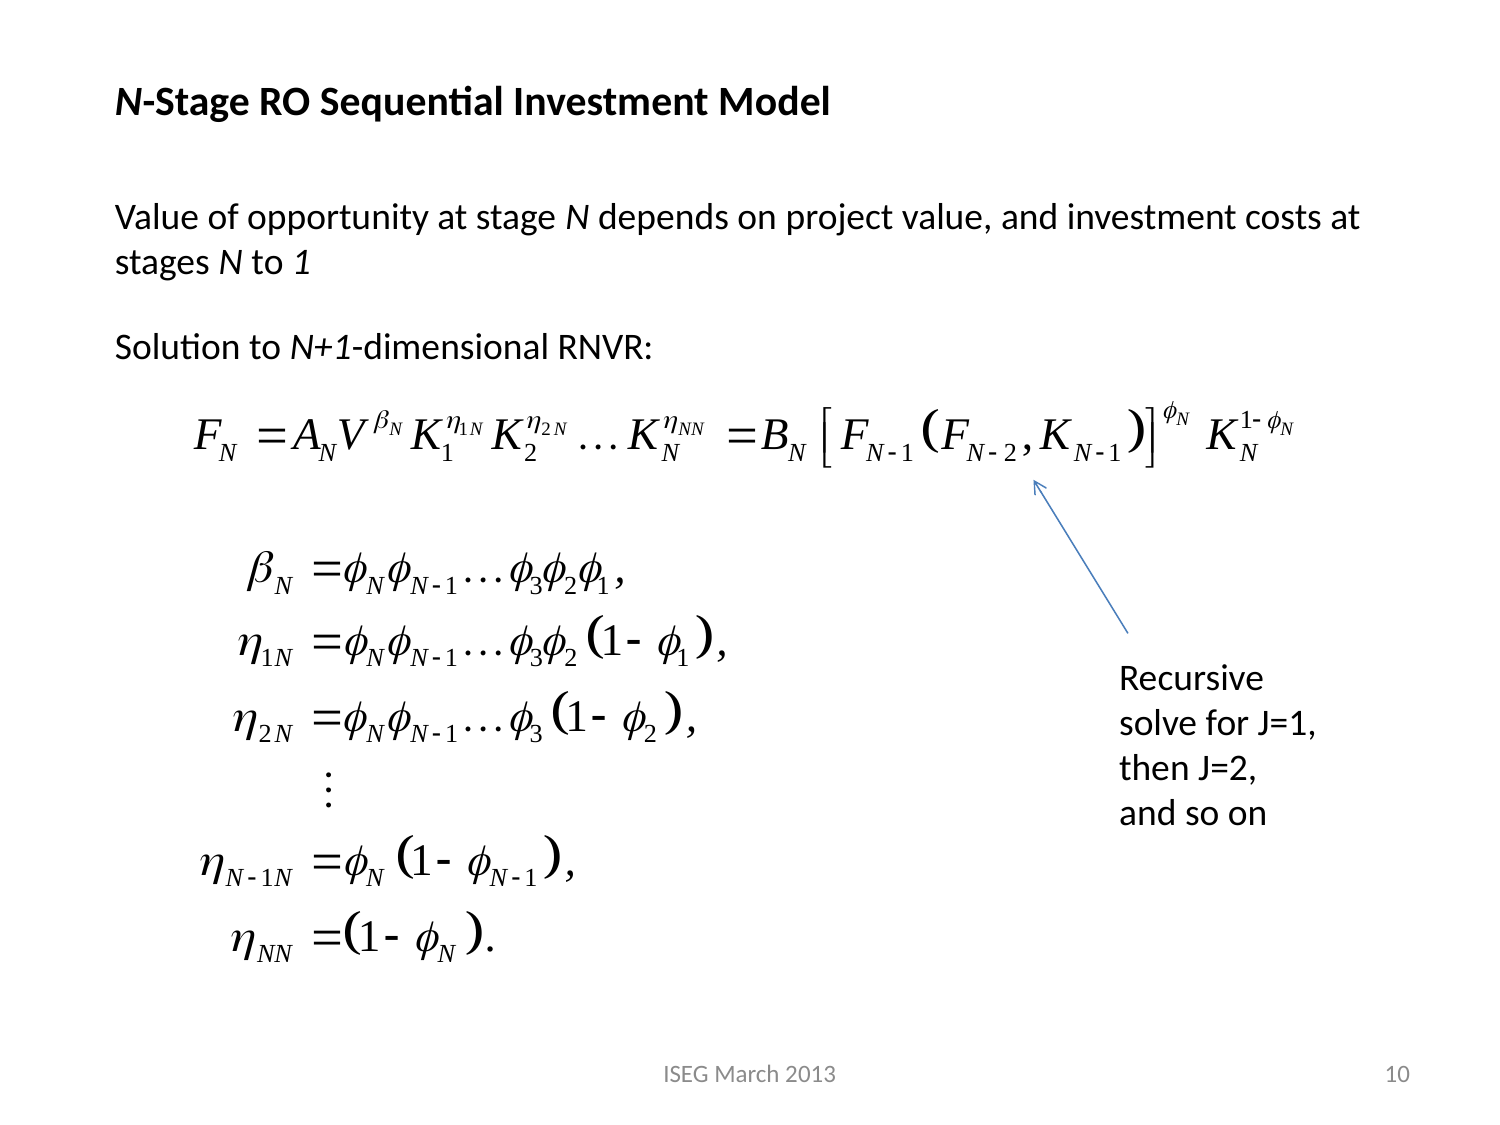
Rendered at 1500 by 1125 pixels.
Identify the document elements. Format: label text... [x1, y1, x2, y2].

text_box Recursive solve for J=1, then J=2, and so on [1104, 645, 1436, 840]
text_box Solution to N+1-dimensional RNVR: [100, 314, 727, 375]
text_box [185, 389, 1307, 480]
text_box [194, 538, 732, 976]
footer ISEG March 2013 [512, 1042, 988, 1103]
text_box Value of opportunity at stage N depends on project value, and investment costs at stages N to 1 [100, 184, 1459, 290]
slide_number 10 [1074, 1042, 1425, 1103]
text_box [1033, 479, 1129, 634]
text_box N-Stage RO Sequential Investment Model [100, 66, 928, 132]
